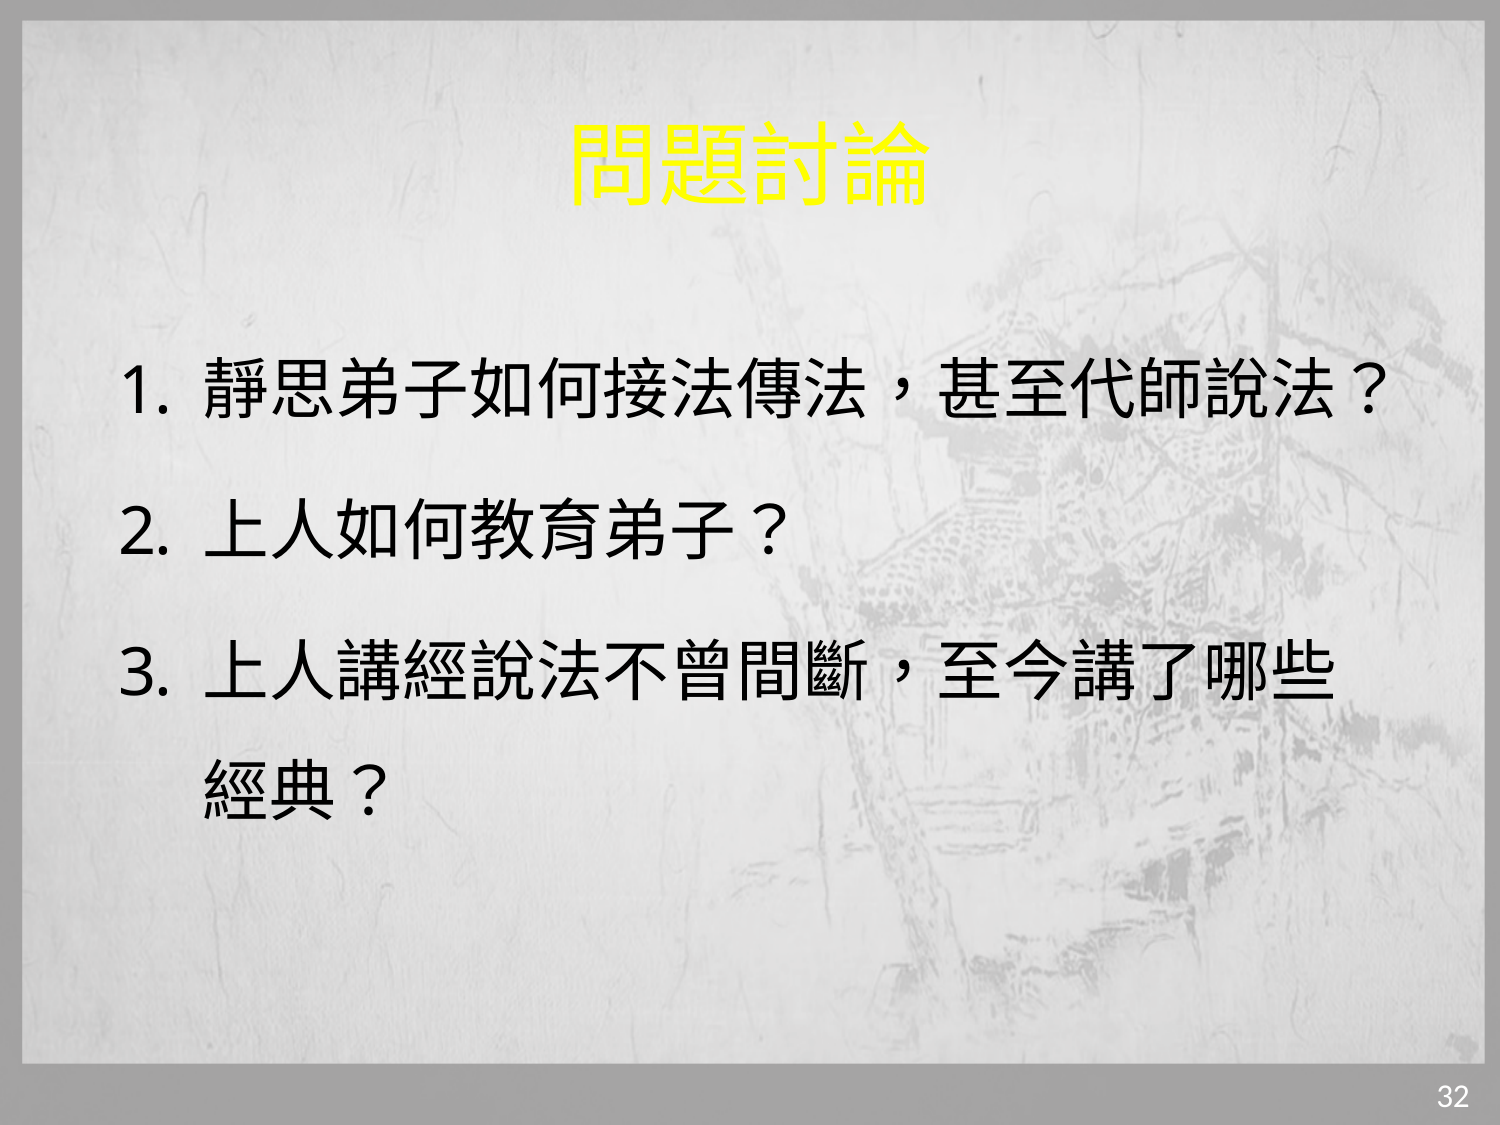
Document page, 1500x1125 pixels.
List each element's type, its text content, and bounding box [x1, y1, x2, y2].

slide_number 32 [1407, 1063, 1485, 1124]
footer [360, 1063, 1141, 1124]
list 靜思弟子如何接法傳法，甚至代師說法？ 上人如何教育弟子？ 上人講經說法不曾間斷，至今講了哪些經典？ [103, 299, 1397, 1014]
title 問題討論 [103, 59, 1397, 278]
